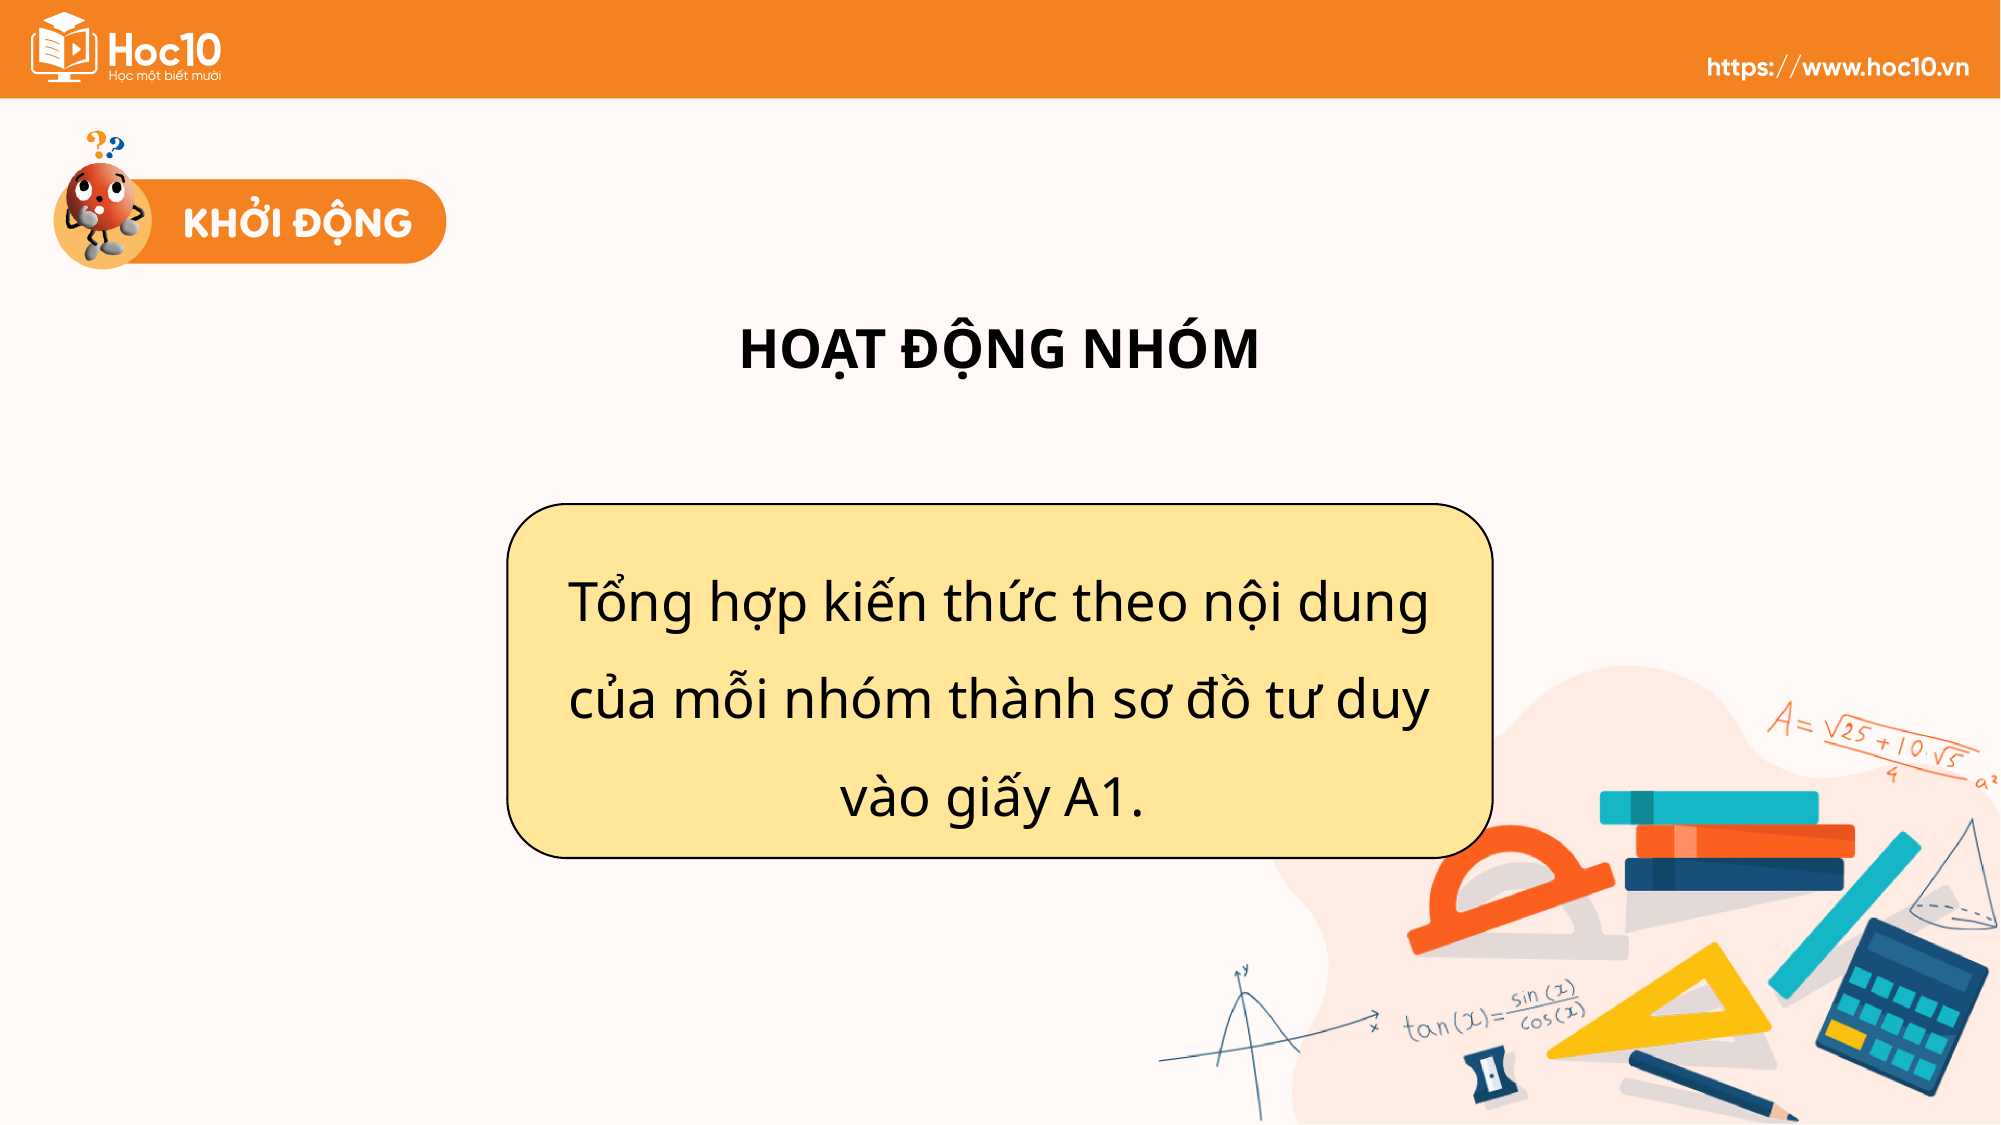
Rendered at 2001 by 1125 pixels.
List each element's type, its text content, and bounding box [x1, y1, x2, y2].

text_box Tổng hợp kiến thức theo nội dung của mỗi nhóm thành sơ đồ tư duy vào giấy A1. [506, 503, 1494, 860]
picture [0, 0, 2001, 1125]
text_box HOẠT ĐỘNG NHÓM [561, 265, 1439, 427]
